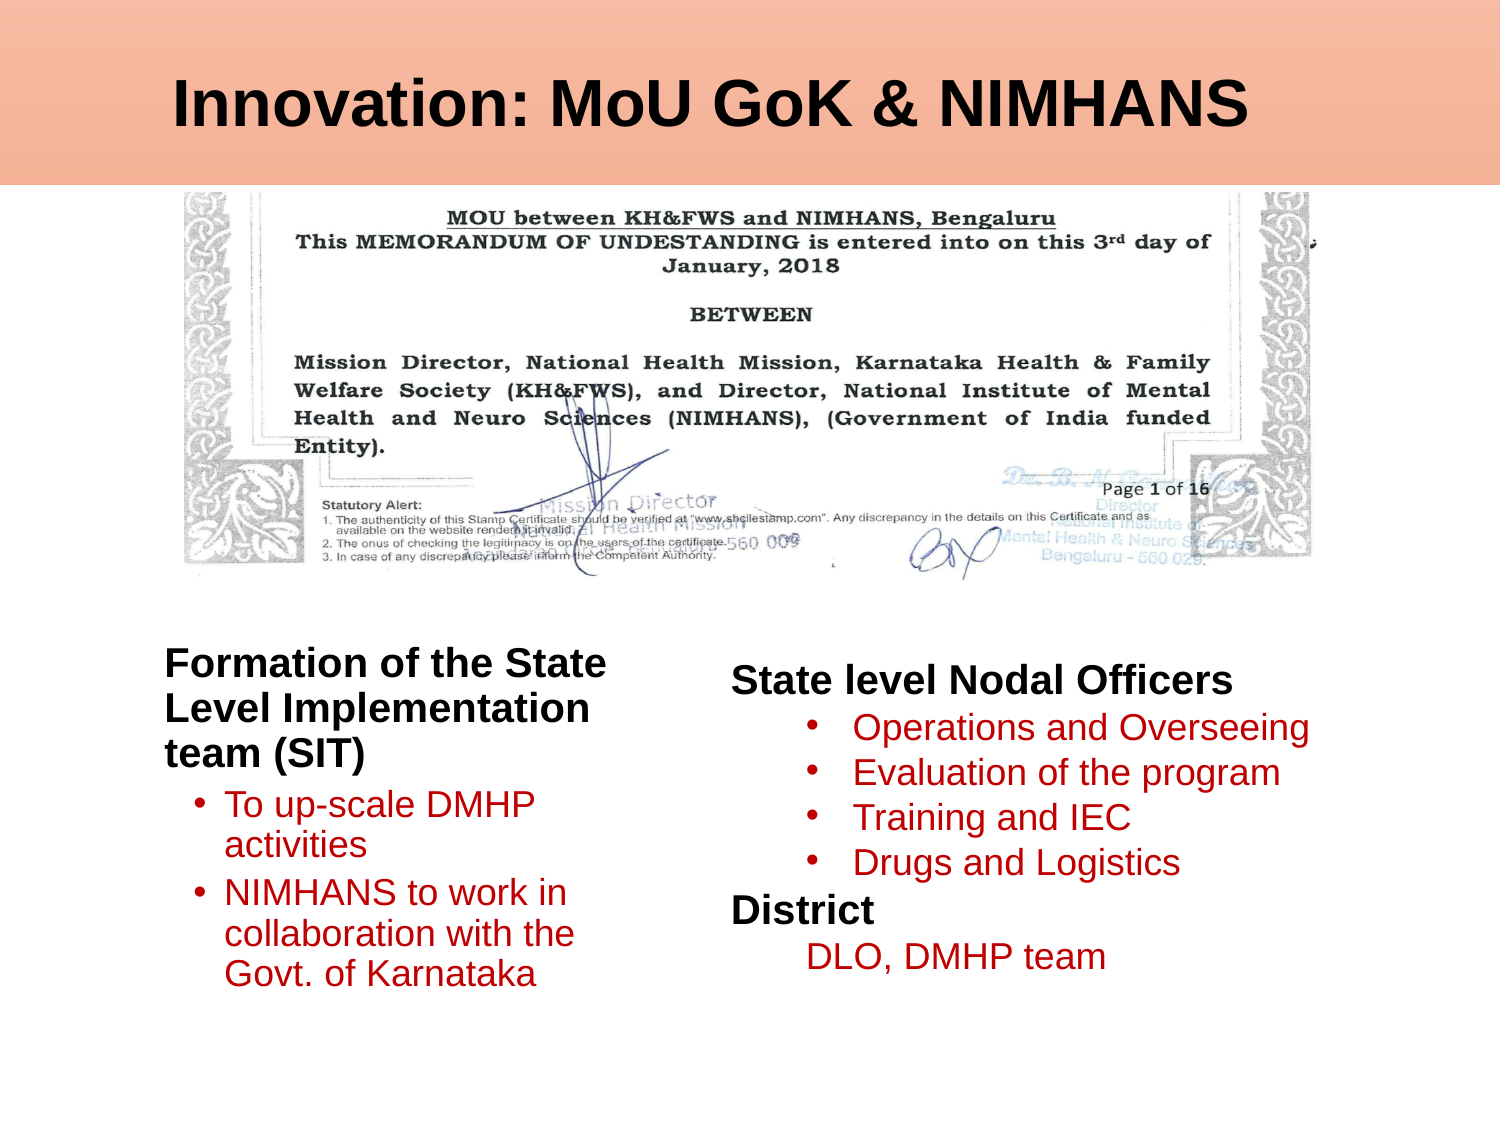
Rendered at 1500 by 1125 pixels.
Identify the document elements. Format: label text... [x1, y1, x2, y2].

title Innovation: MoU GoK & NIMHANS [64, 42, 1359, 168]
text_box State level Nodal Officers Operations and Overseeing Evaluation of the program Training and IEC Drugs and Logistics District DLO, DMHP team [716, 645, 1351, 985]
text_box Formation of the State Level Implementation team (SIT) To up-scale DMHP activities NIMHANS to work in collaboration with the Govt. of Karnataka [149, 634, 681, 1125]
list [184, 192, 1319, 587]
